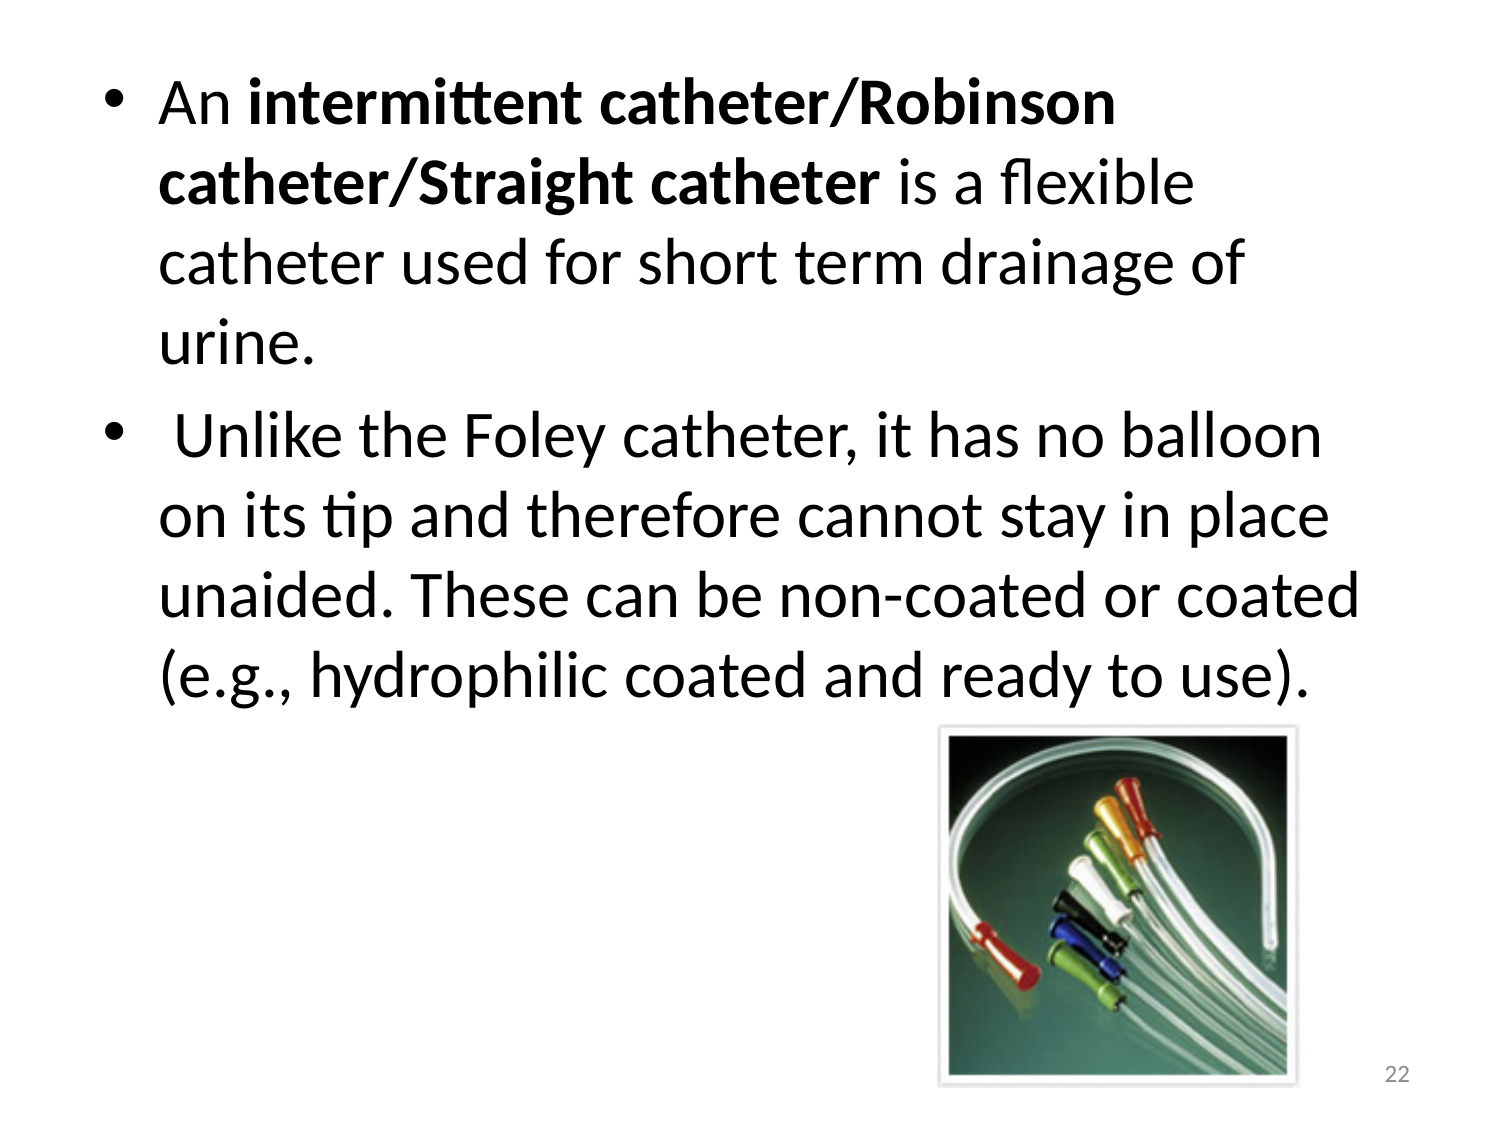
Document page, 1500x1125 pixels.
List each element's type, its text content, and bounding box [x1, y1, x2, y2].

slide_number 22 [1074, 1042, 1425, 1103]
picture [937, 724, 1301, 1088]
list An intermittent catheter/Robinson catheter/Straight catheter is a flexible catheter used for short term drainage of urine. Unlike the Foley catheter, it has no balloon on its tip and therefore cannot stay in place unaided. These can be non-coated or coated (e.g., hydrophilic coated and ready to use). [87, 50, 1402, 1100]
